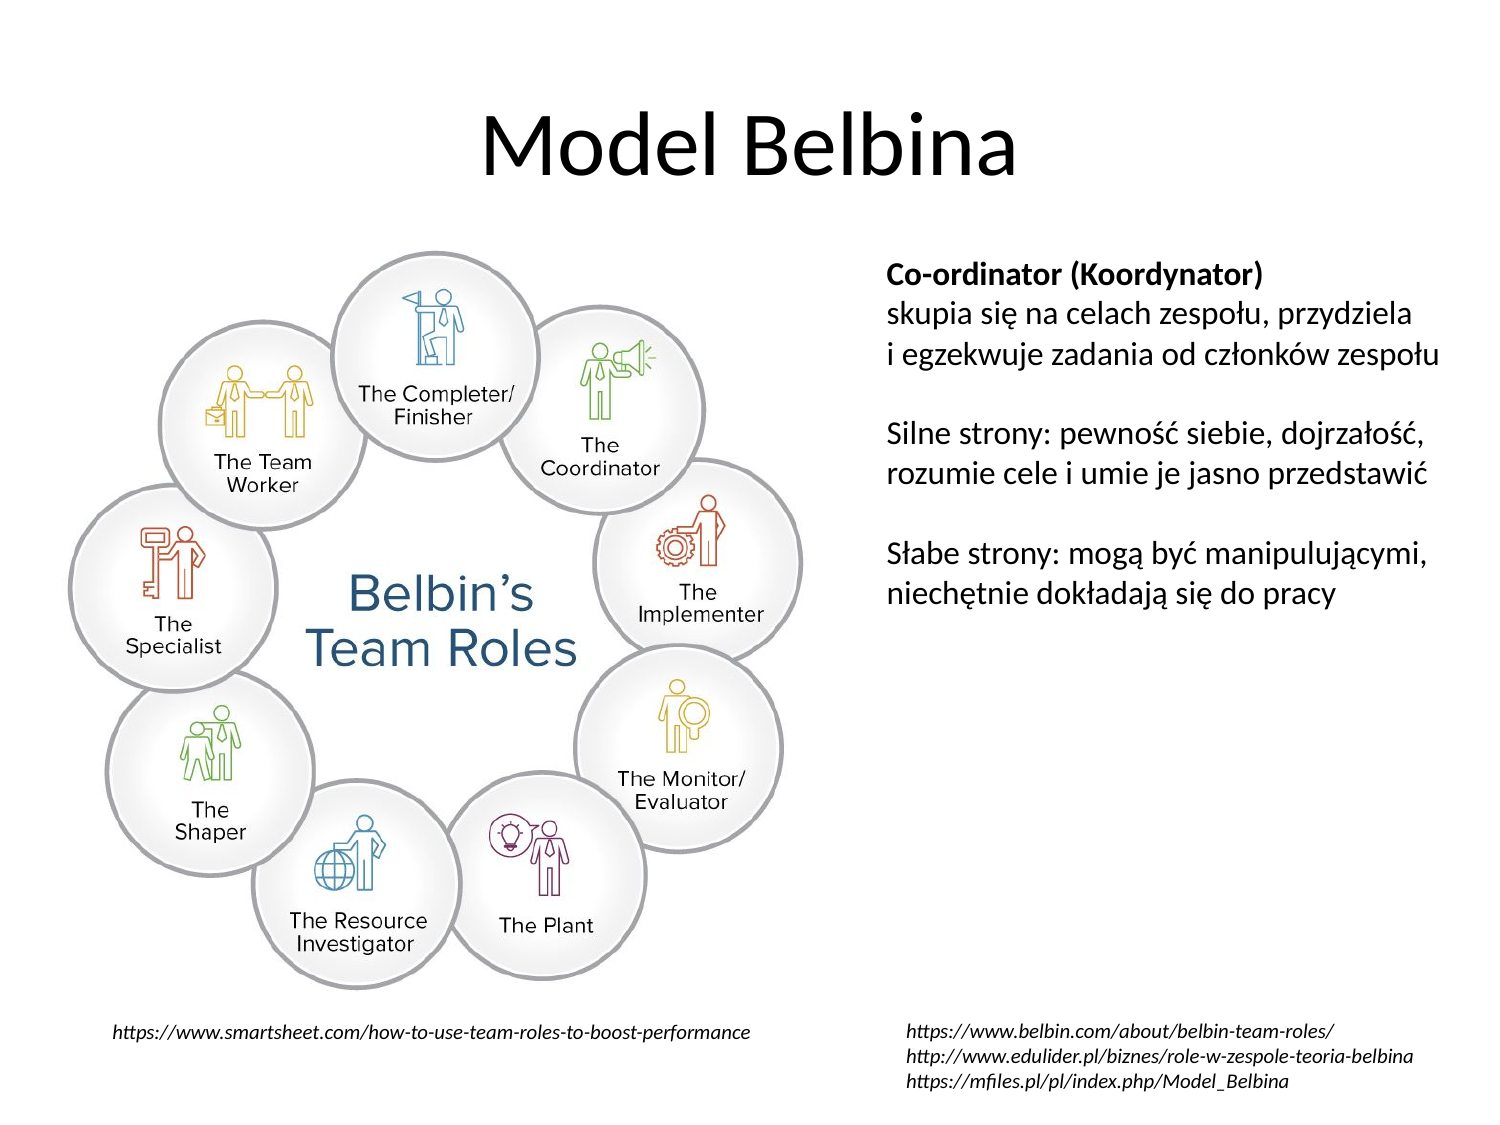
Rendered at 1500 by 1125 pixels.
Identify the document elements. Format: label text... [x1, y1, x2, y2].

text_box https://www.belbin.com/about/belbin-team-roles/ http://www.edulider.pl/biznes/role-w-zespole-teoria-belbina https://mfiles.pl/pl/index.php/Model_Belbina [891, 1010, 1430, 1100]
picture [52, 227, 818, 1020]
text_box https://www.smartsheet.com/how-to-use-team-roles-to-boost-performance [97, 1027, 766, 1052]
title Model Belbina [75, 45, 1425, 233]
text_box Co-ordinator (Koordynator) skupia się na celach zespołu, przydziela i egzekwuje zadania od członków zespołu Silne strony: pewność siebie, dojrzałość, rozumie cele i umie je jasno przedstawić Słabe strony: mogą być manipulującymi, niechętnie dokładają się do pracy [871, 244, 1456, 619]
